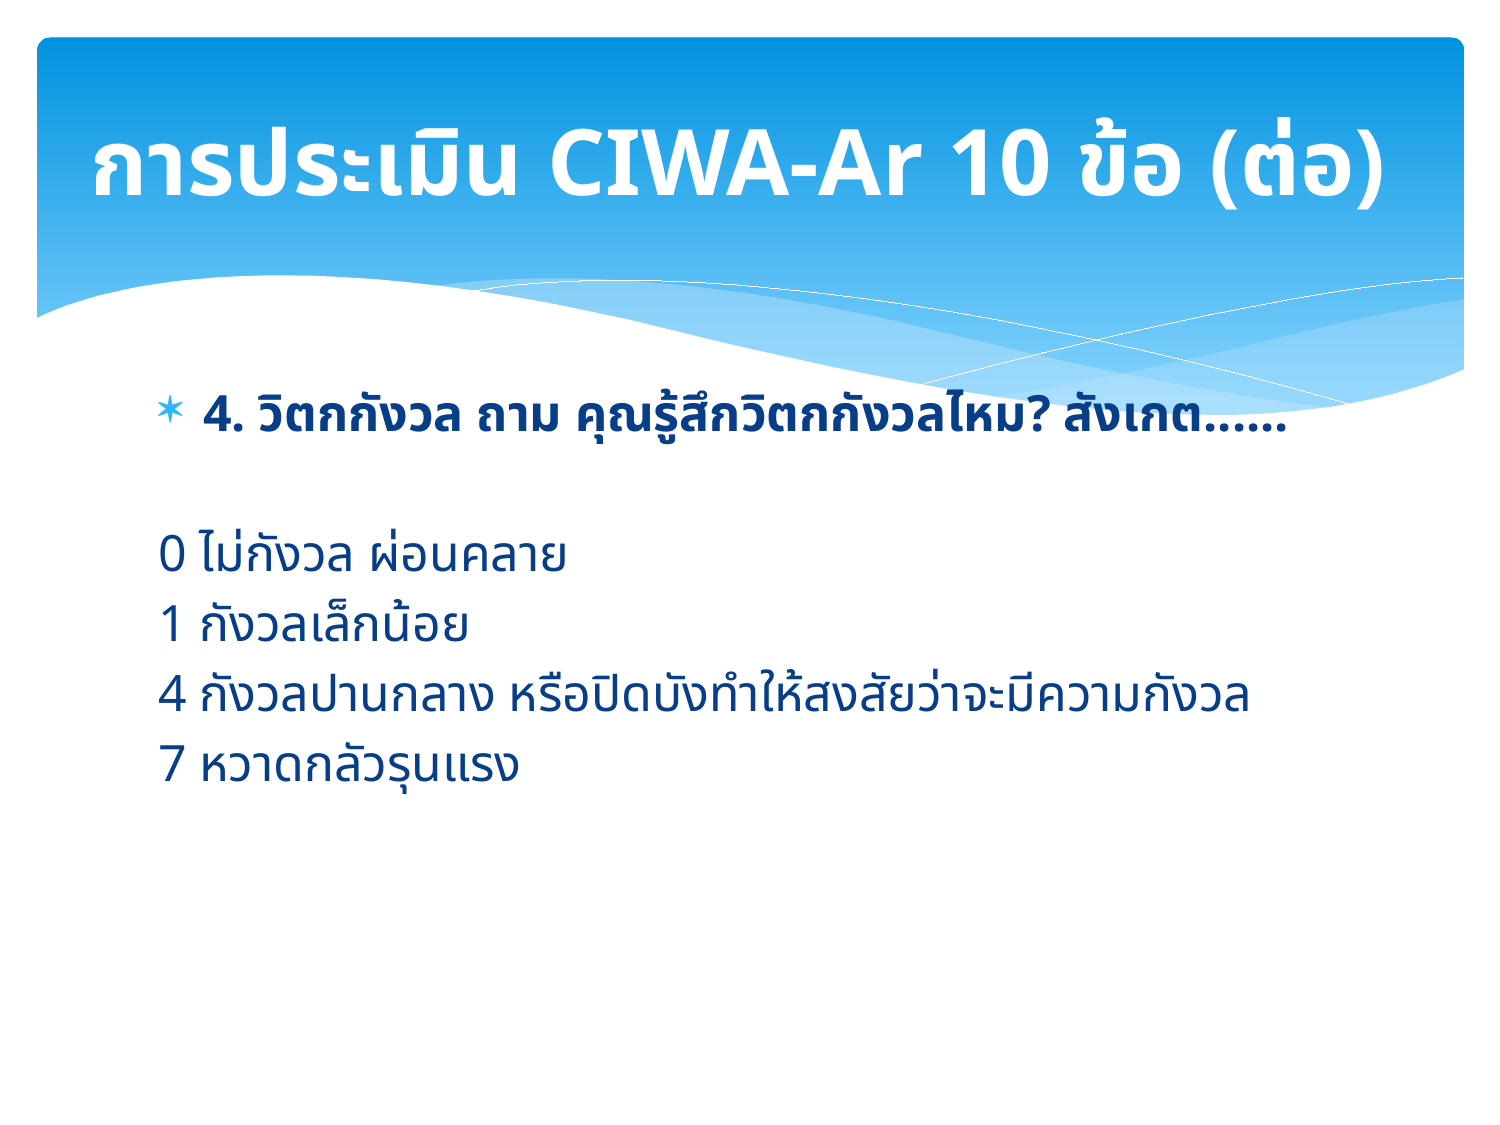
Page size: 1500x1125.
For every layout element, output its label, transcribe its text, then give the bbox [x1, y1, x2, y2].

title การประเมิน CIWA-Ar 10 ข้อ (ต่อ) [75, 55, 1425, 261]
list 4. วิตกกังวล ถาม คุณรู้สึกวิตกกังวลไหม? สังเกต...... 0 ไม่กังวล ผ่อนคลาย 1 กังวลเล็กน้อย 4 กังวลปานกลาง หรือปิดบังทำให้สงสัยว่าจะมีความกังวล 7 หวาดกลัวรุนแรง [143, 373, 1359, 1005]
